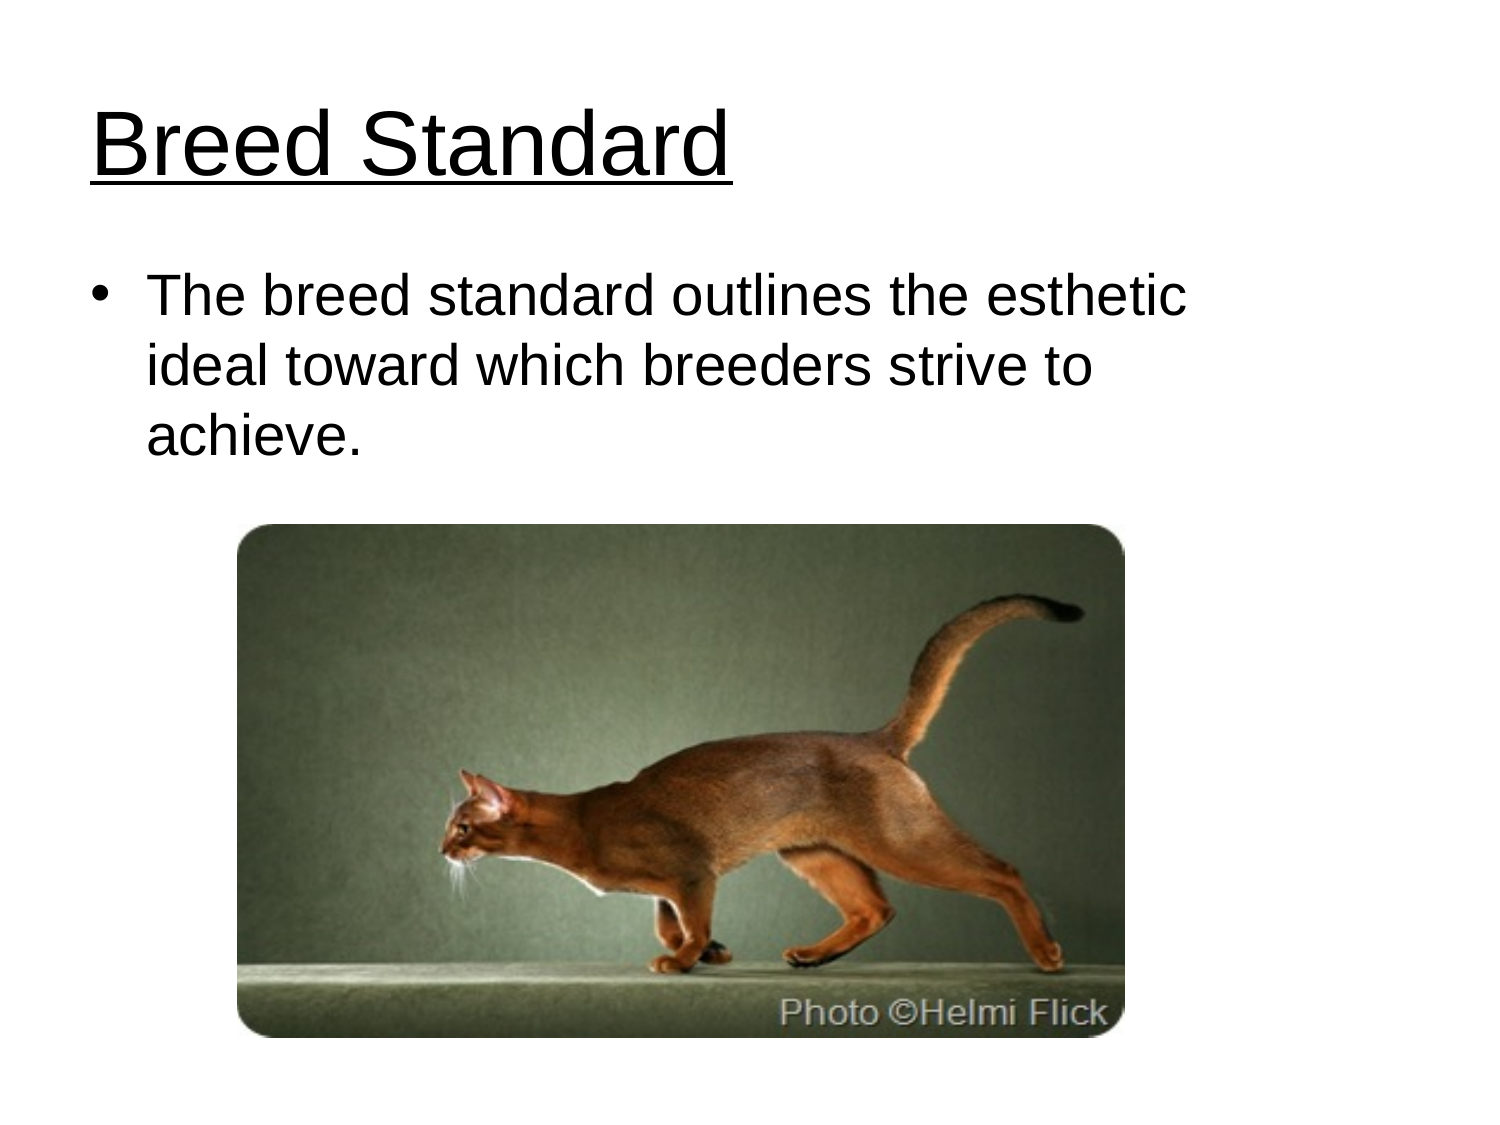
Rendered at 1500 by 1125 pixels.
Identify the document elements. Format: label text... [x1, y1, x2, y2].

title Breed Standard [75, 45, 1425, 233]
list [237, 524, 1126, 1038]
list The breed standard outlines the esthetic ideal toward which breeders strive to achieve. [75, 249, 1225, 488]
